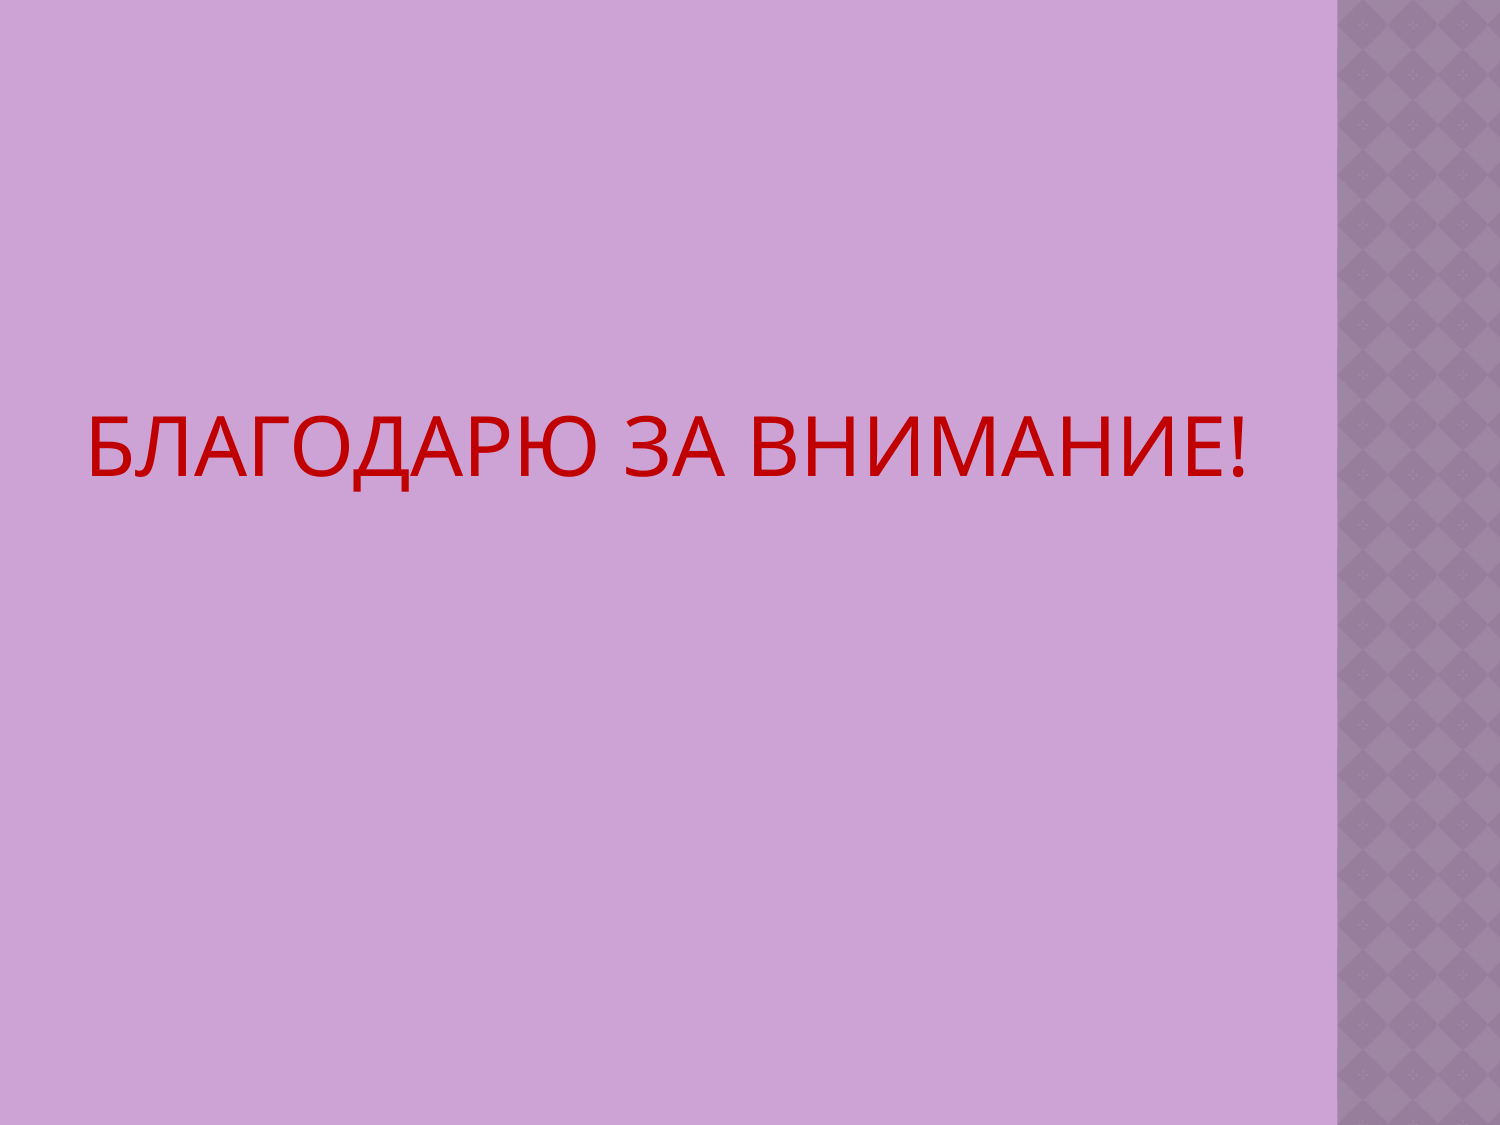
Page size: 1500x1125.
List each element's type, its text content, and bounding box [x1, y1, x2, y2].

list БЛАГОДАРЮ ЗА ВНИМАНИЕ! [17, 160, 1317, 1059]
